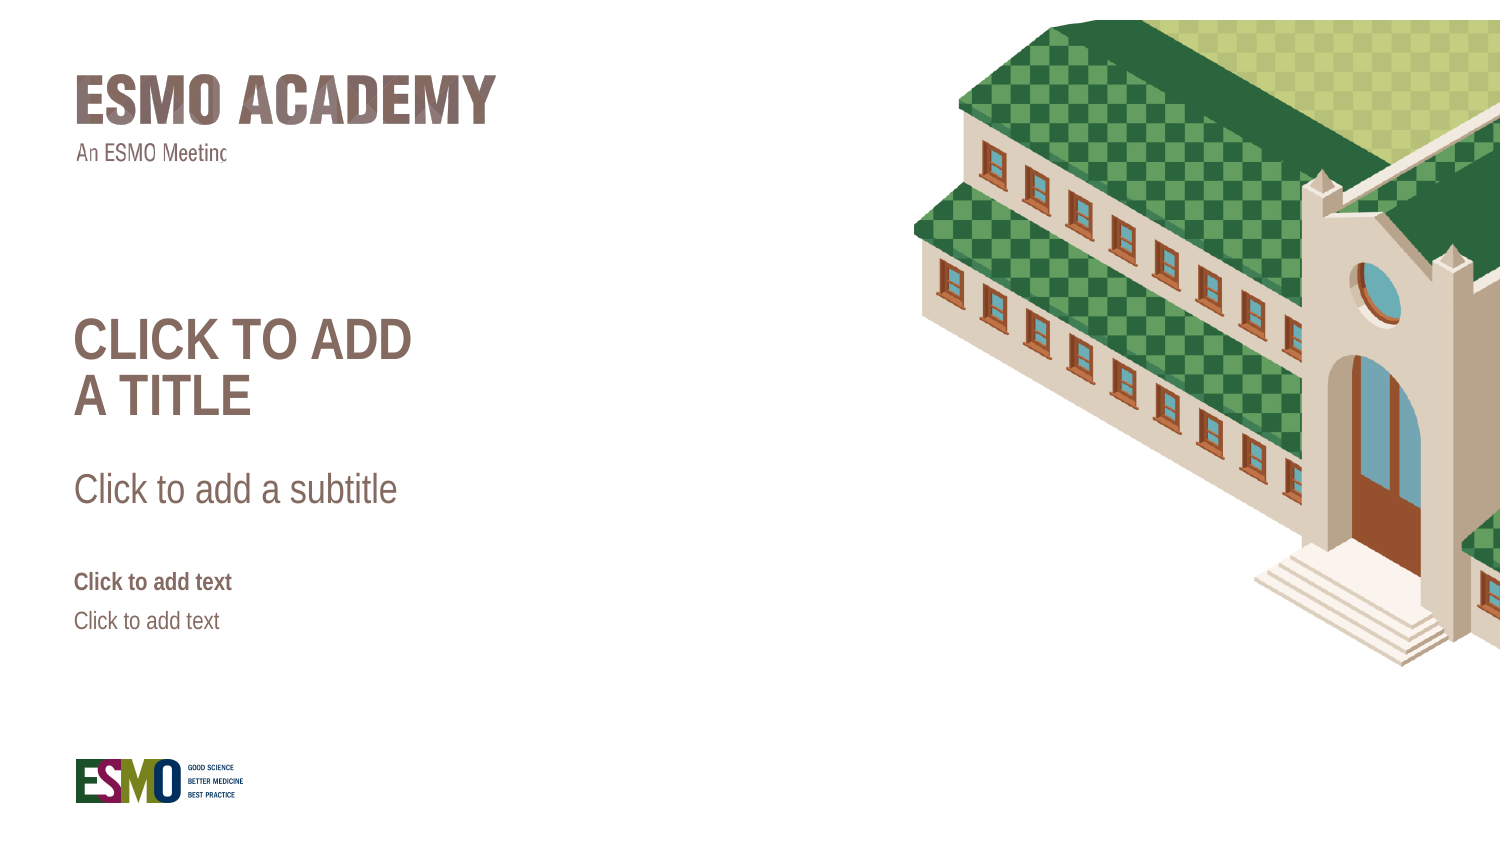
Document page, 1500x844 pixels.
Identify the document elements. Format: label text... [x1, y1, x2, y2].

list Click to add text [59, 562, 874, 601]
title Click to add a title [59, 306, 869, 454]
picture [0, 20, 1500, 844]
list Click to add text [59, 601, 874, 639]
subtitle Click to add a subtitle [59, 454, 869, 529]
